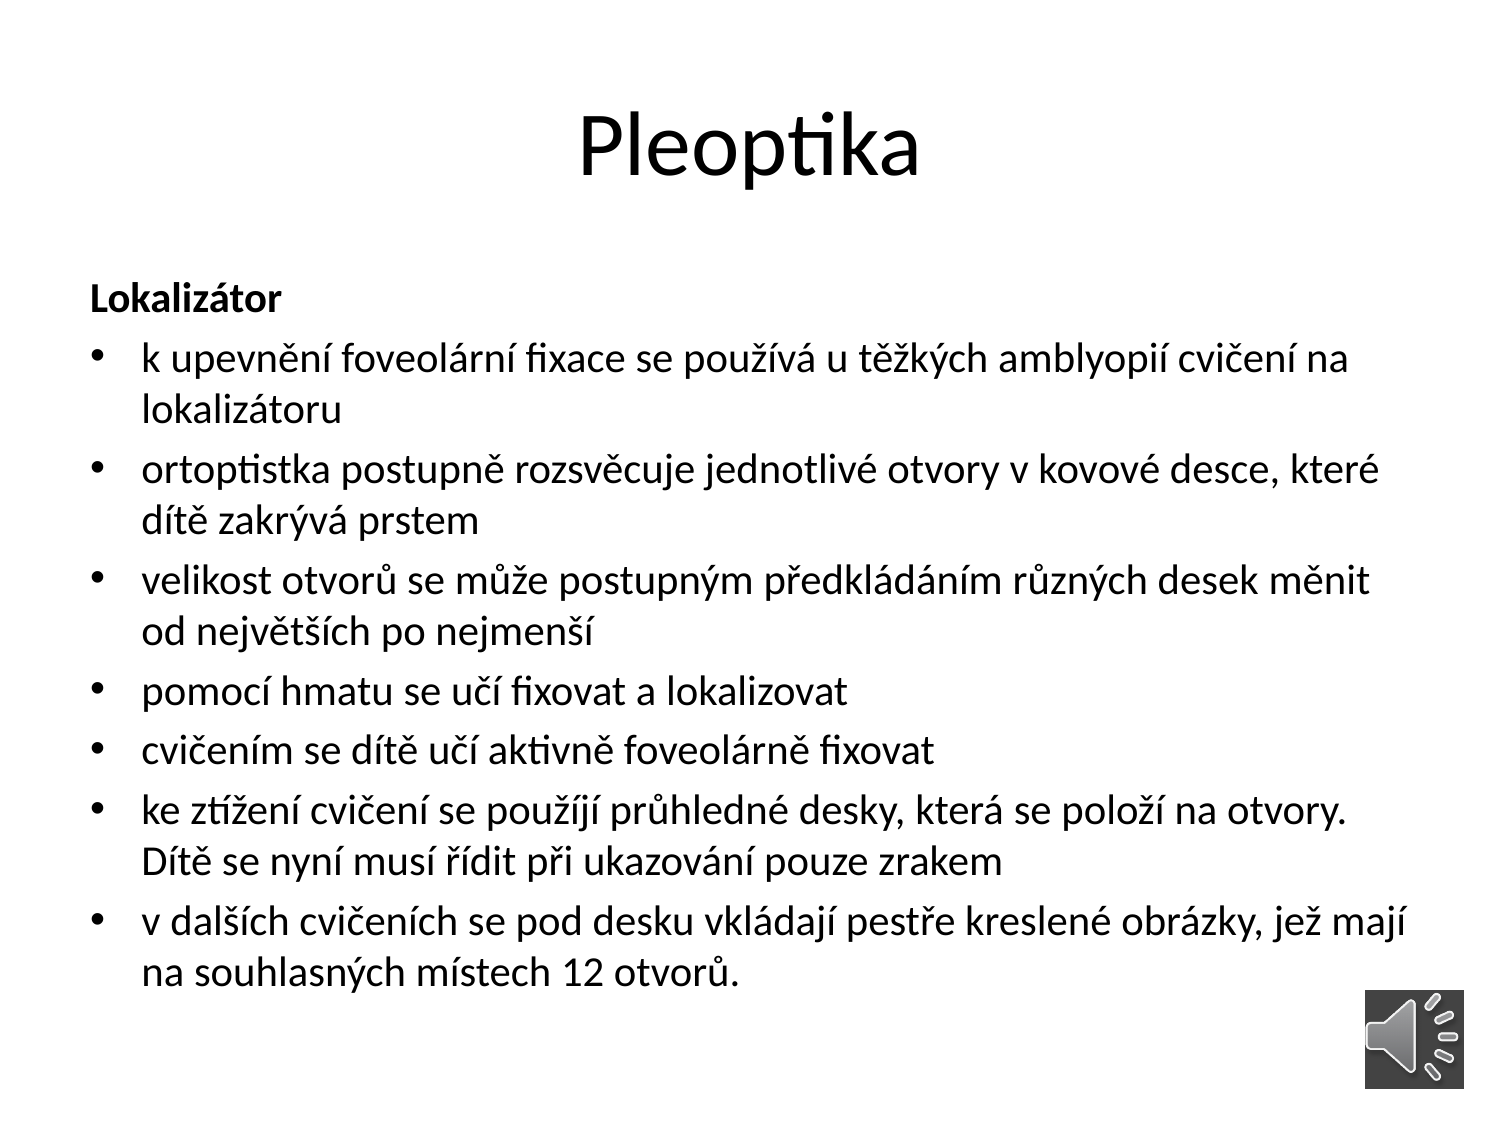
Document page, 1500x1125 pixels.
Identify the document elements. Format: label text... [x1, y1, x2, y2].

list Lokalizátor k upevnění foveolární fixace se používá u těžkých amblyopií cvičení na lokalizátoru ortoptistka postupně rozsvěcuje jednotlivé otvory v kovové desce, které dítě zakrývá prstem velikost otvorů se může postupným předkládáním různých desek měnit od největších po nejmenší pomocí hmatu se učí fixovat a lokalizovat cvičením se dítě učí aktivně foveolárně fixovat ke ztížení cvičení se použíjí průhledné desky, která se položí na otvory. Dítě se nyní musí řídit při ukazování pouze zrakem v dalších cvičeních se pod desku vkládají pestře kreslené obrázky, jež mají na souhlasných místech 12 otvorů. [75, 262, 1425, 1005]
title Pleoptika [75, 45, 1425, 233]
picture [1364, 989, 1465, 1090]
